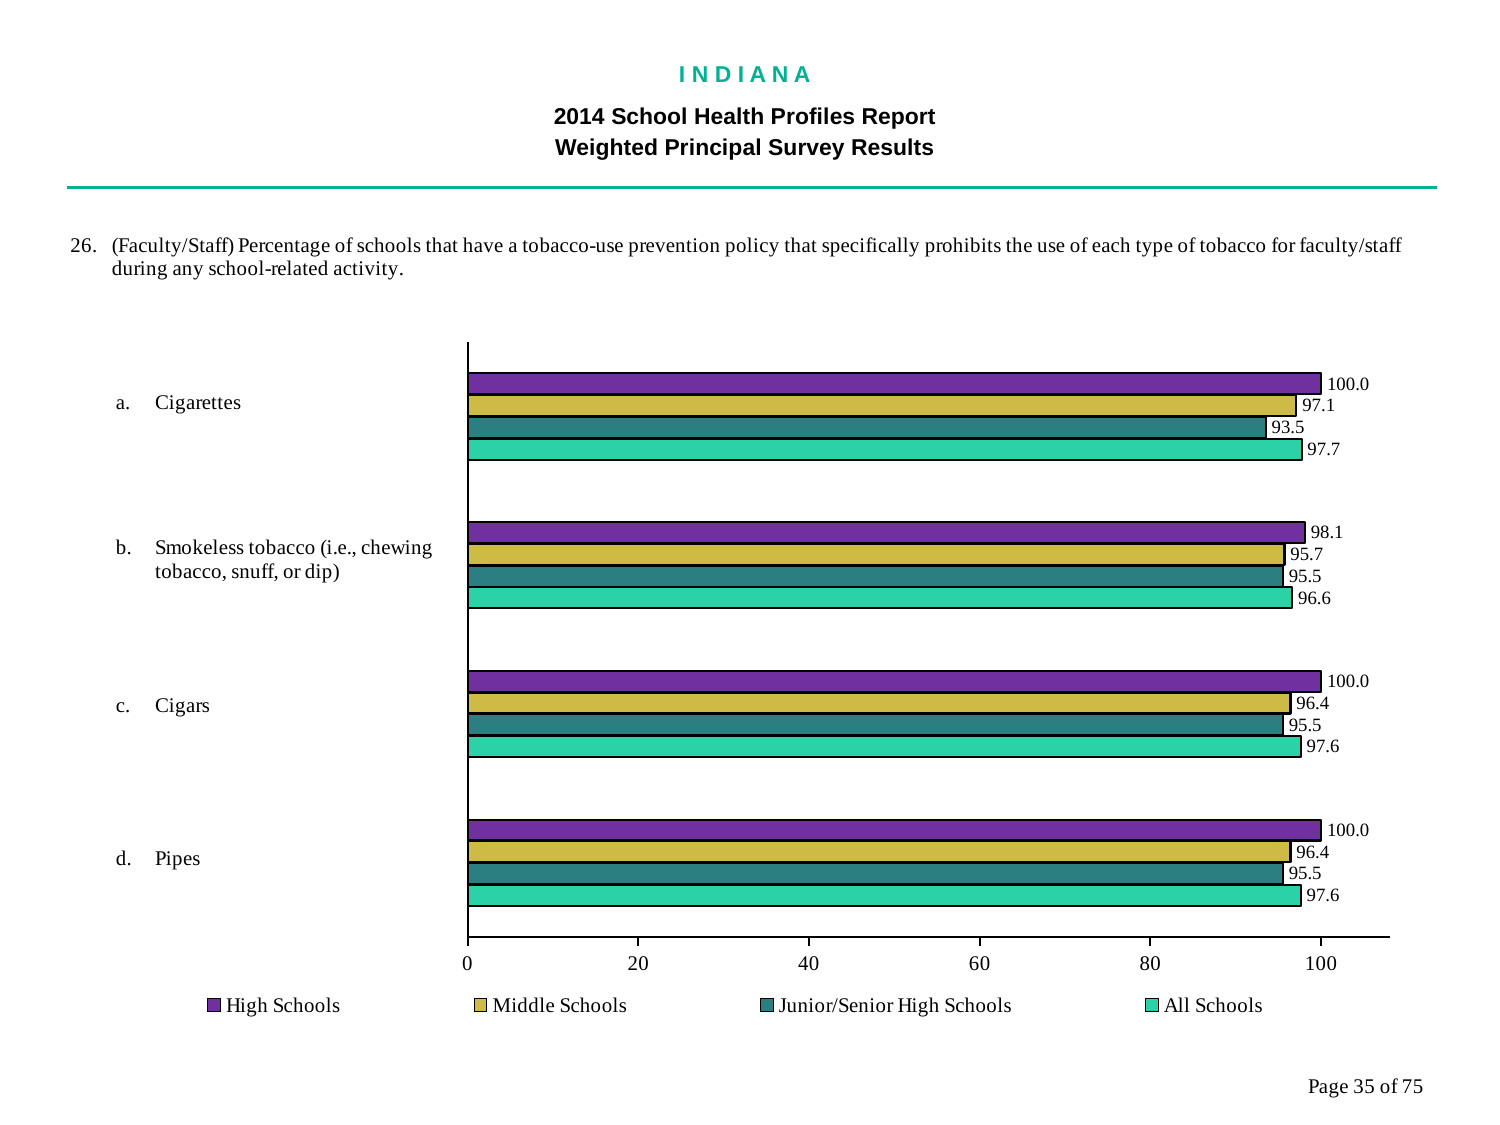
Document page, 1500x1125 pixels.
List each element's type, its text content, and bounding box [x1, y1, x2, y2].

chart [41, 208, 1449, 1105]
text_box Weighted Principal Survey Results [41, 125, 1448, 168]
text_box I N D I A N A [41, 52, 1448, 93]
text_box 2014 School Health Profiles Report [41, 93, 1448, 125]
